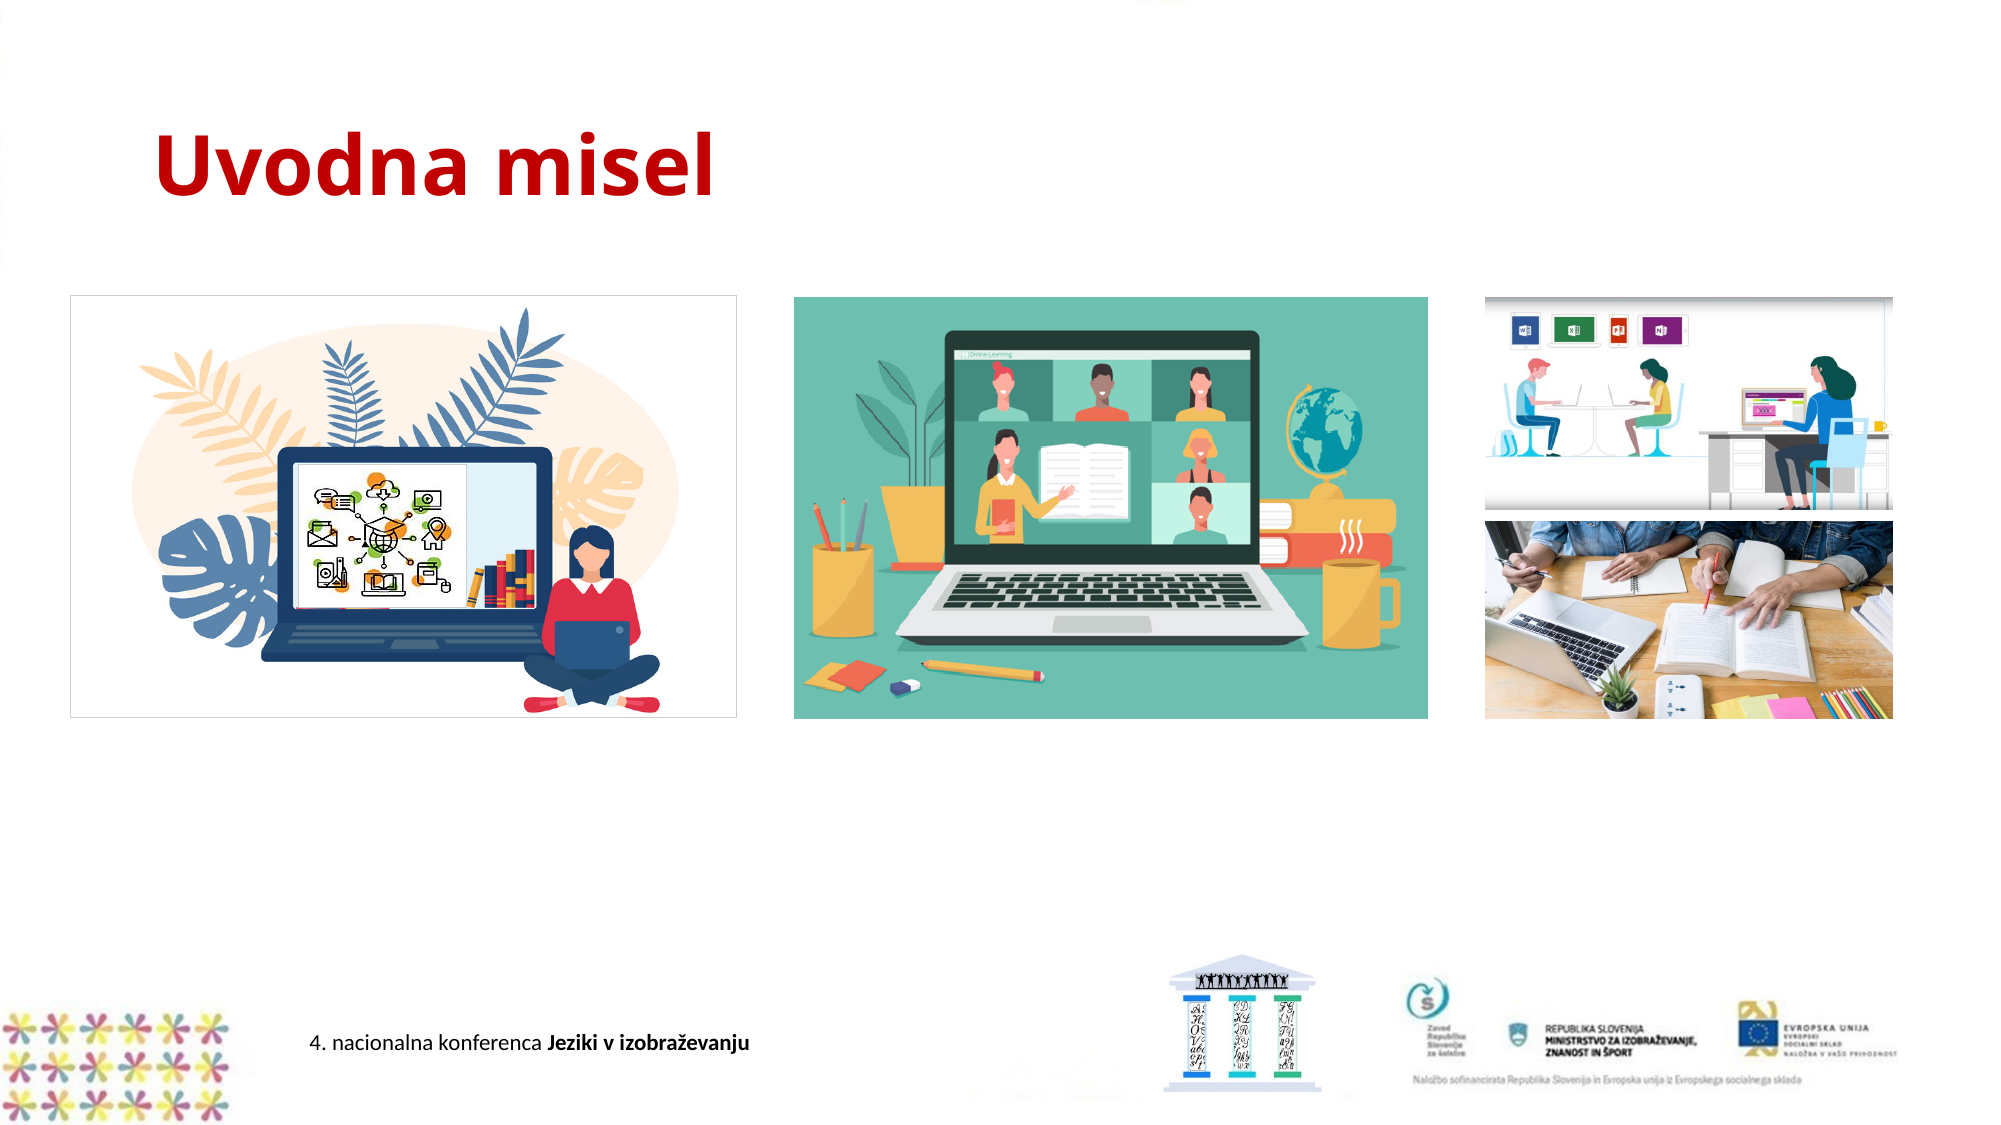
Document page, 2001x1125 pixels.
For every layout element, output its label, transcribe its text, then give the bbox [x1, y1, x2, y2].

picture [0, 0, 2000, 1125]
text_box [1485, 297, 1893, 719]
title Uvodna misel [137, 59, 1863, 278]
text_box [70, 295, 737, 718]
